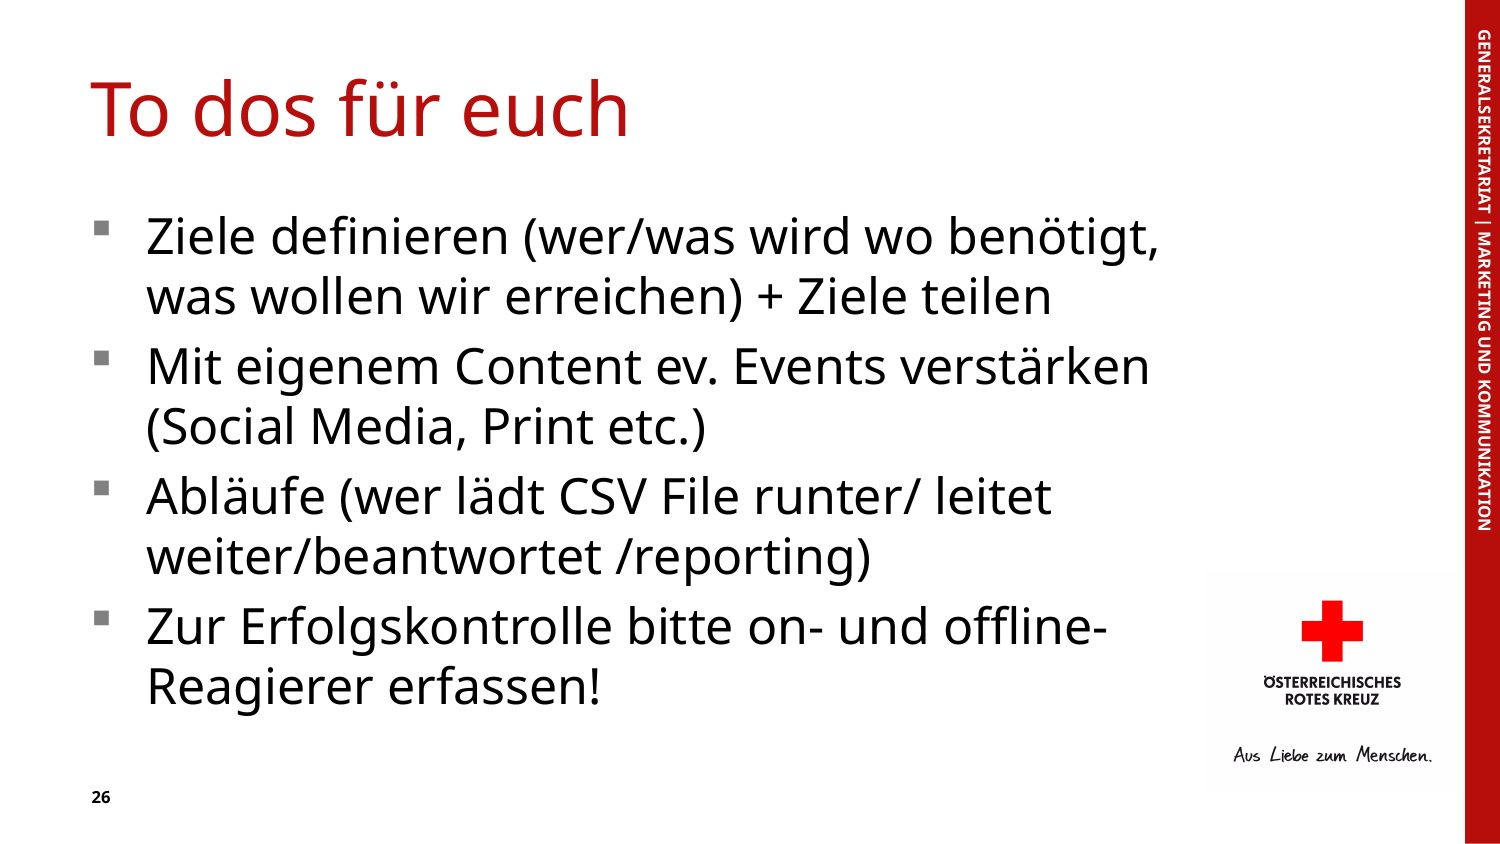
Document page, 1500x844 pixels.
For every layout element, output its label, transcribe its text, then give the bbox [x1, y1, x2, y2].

title To dos für euch [75, 36, 1199, 178]
footer GENERALSEKRETARIAT | MARKETING UND KOMMUNIKATION [1452, 14, 1500, 647]
list Ziele definieren (wer/was wird wo benötigt, was wollen wir erreichen) + Ziele teilen Mit eigenem Content ev. Events verstärken (Social Media, Print etc.) Abläufe (wer lädt CSV File runter/ leitet weiter/beantwortet /reporting) Zur Erfolgskontrolle bitte on- und offline-Reagierer erfassen! [75, 196, 1199, 768]
picture [1203, 570, 1462, 792]
